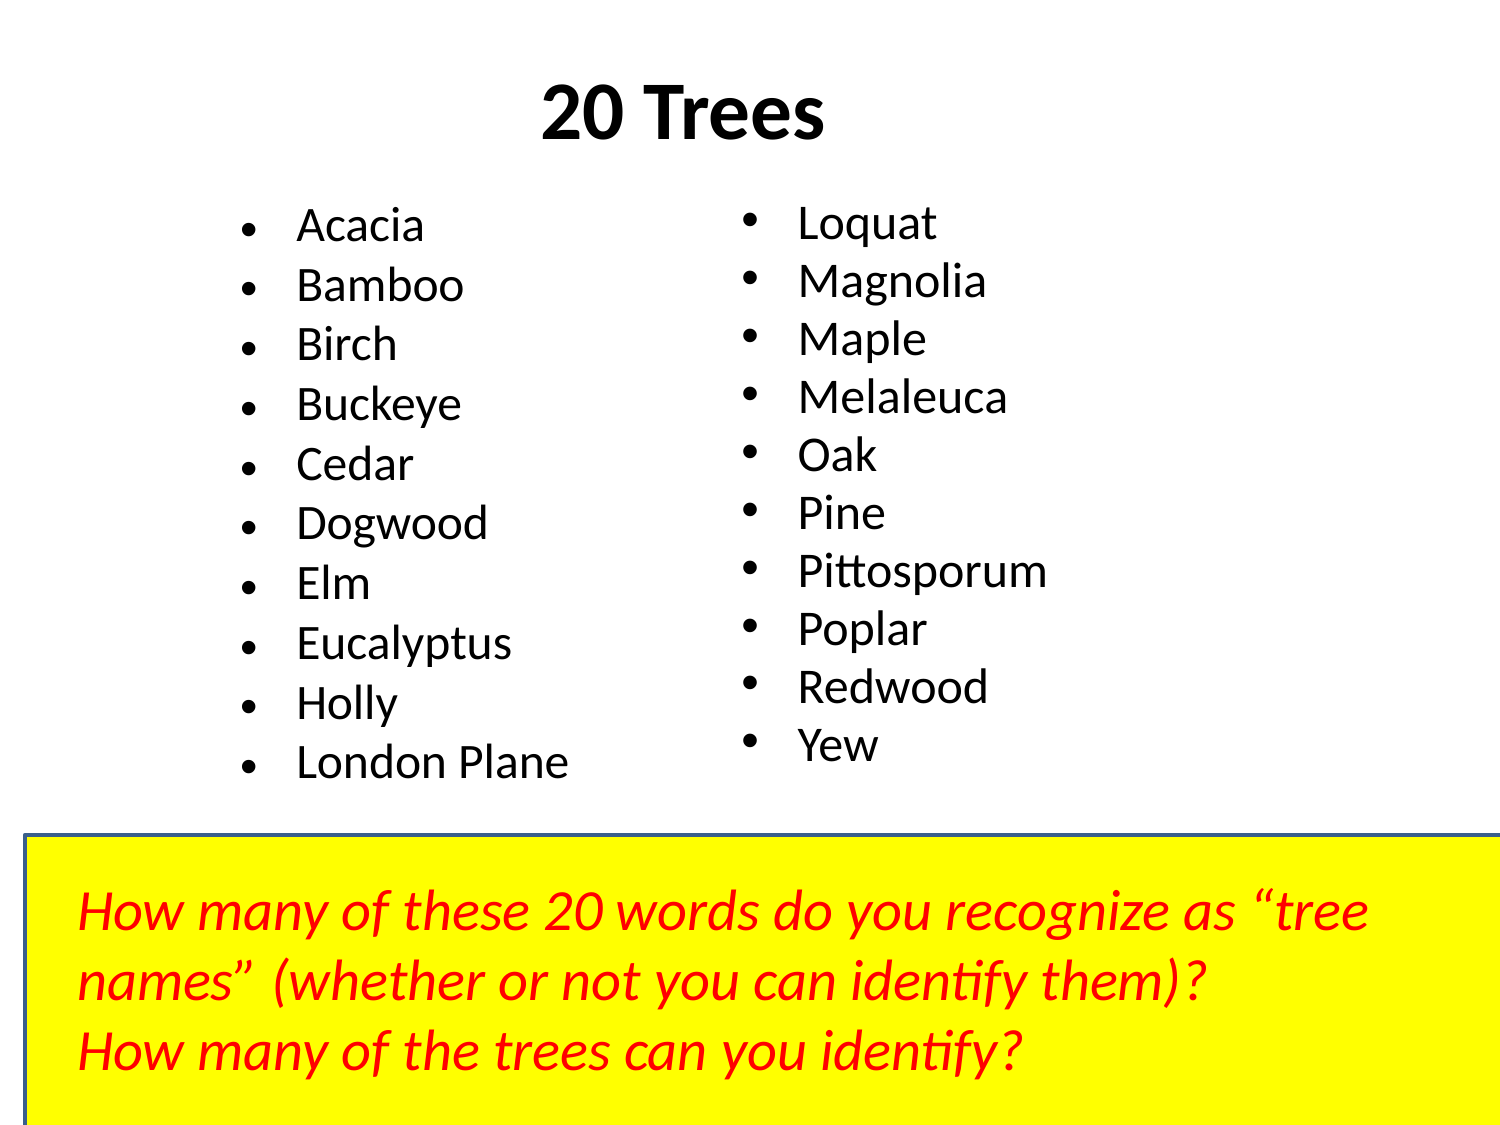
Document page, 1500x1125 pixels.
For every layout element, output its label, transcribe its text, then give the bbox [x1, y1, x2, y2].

text_box [23, 833, 1500, 1125]
text_box How many of these 20 words do you recognize as “tree names” (whether or not you can identify them)? How many of the trees can you identify? [62, 864, 1500, 1125]
title 20 Trees [525, 24, 875, 196]
text_box Loquat Magnolia Maple Melaleuca Oak Pine Pittosporum Poplar Redwood Yew [726, 193, 1477, 846]
list Acacia Bamboo Birch Buckeye Cedar Dogwood Elm Eucalyptus Holly London Plane [225, 196, 726, 802]
